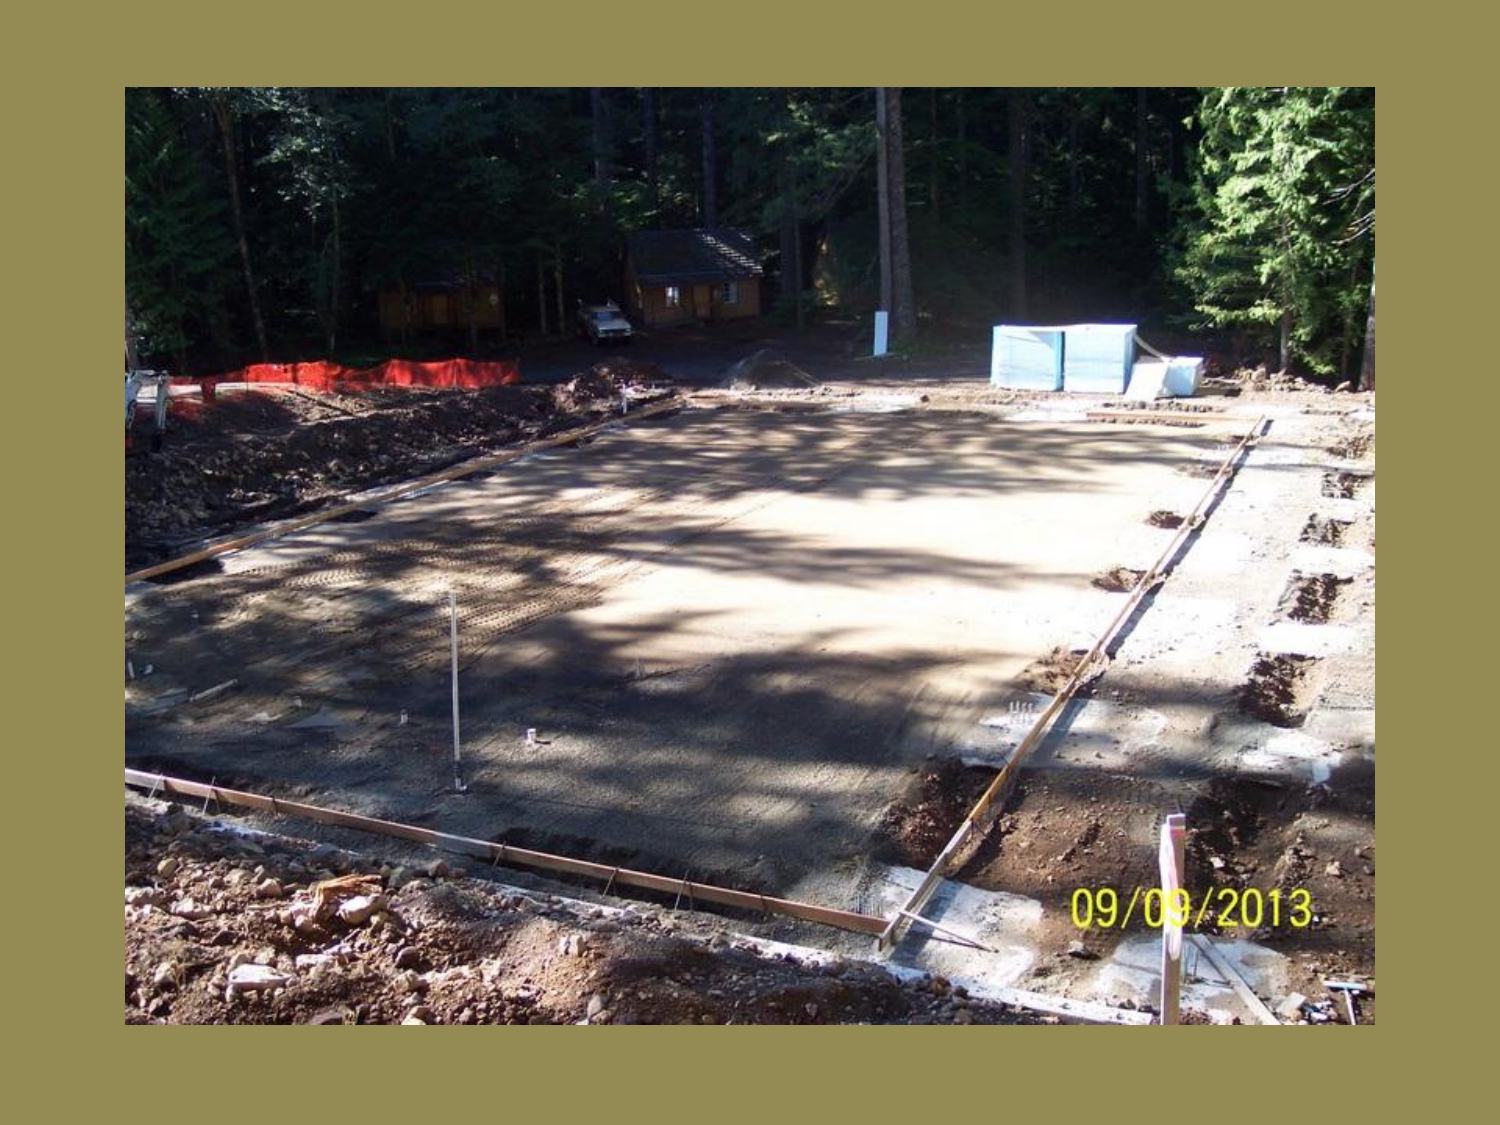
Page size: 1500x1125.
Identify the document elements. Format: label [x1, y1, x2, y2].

picture [124, 87, 1376, 1026]
